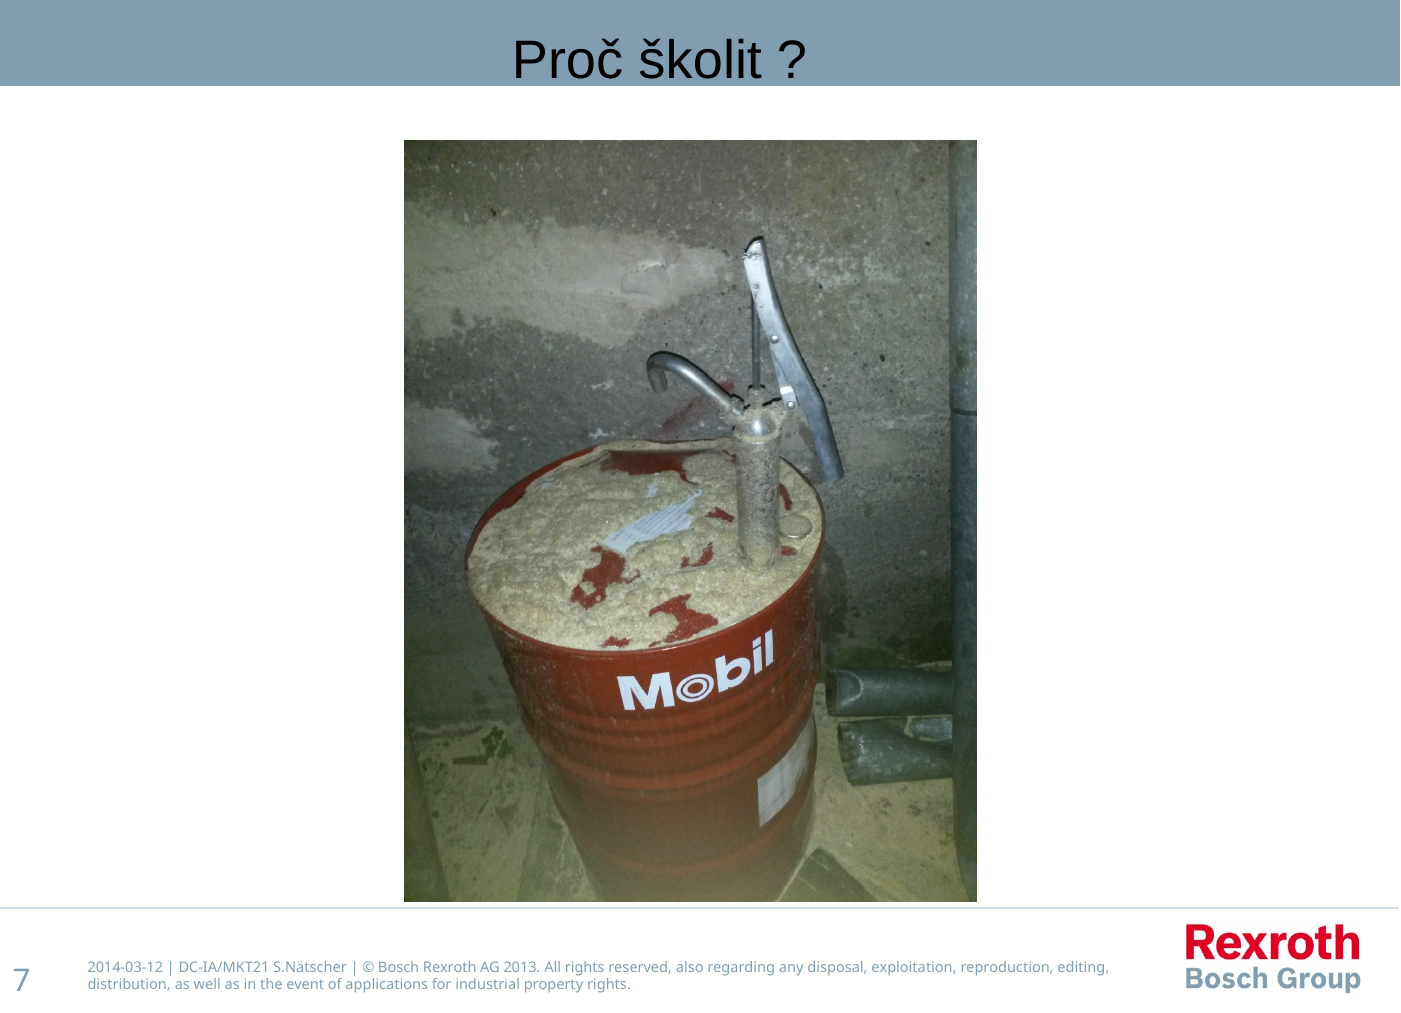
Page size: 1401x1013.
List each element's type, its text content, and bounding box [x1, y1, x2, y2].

text_box Proč školit ? [498, 17, 822, 96]
text_box 2014-03-12 | DC-IA/MKT21 S.Nätscher | © Bosch Rexroth AG 2013. All rights reserved, also regarding any disposal, exploitation, reproduction, editing, distribution, as well as in the event of applications for industrial property rights. [87, 951, 1138, 999]
picture [1184, 922, 1362, 995]
picture [404, 139, 977, 903]
slide_number 7 [12, 959, 75, 992]
